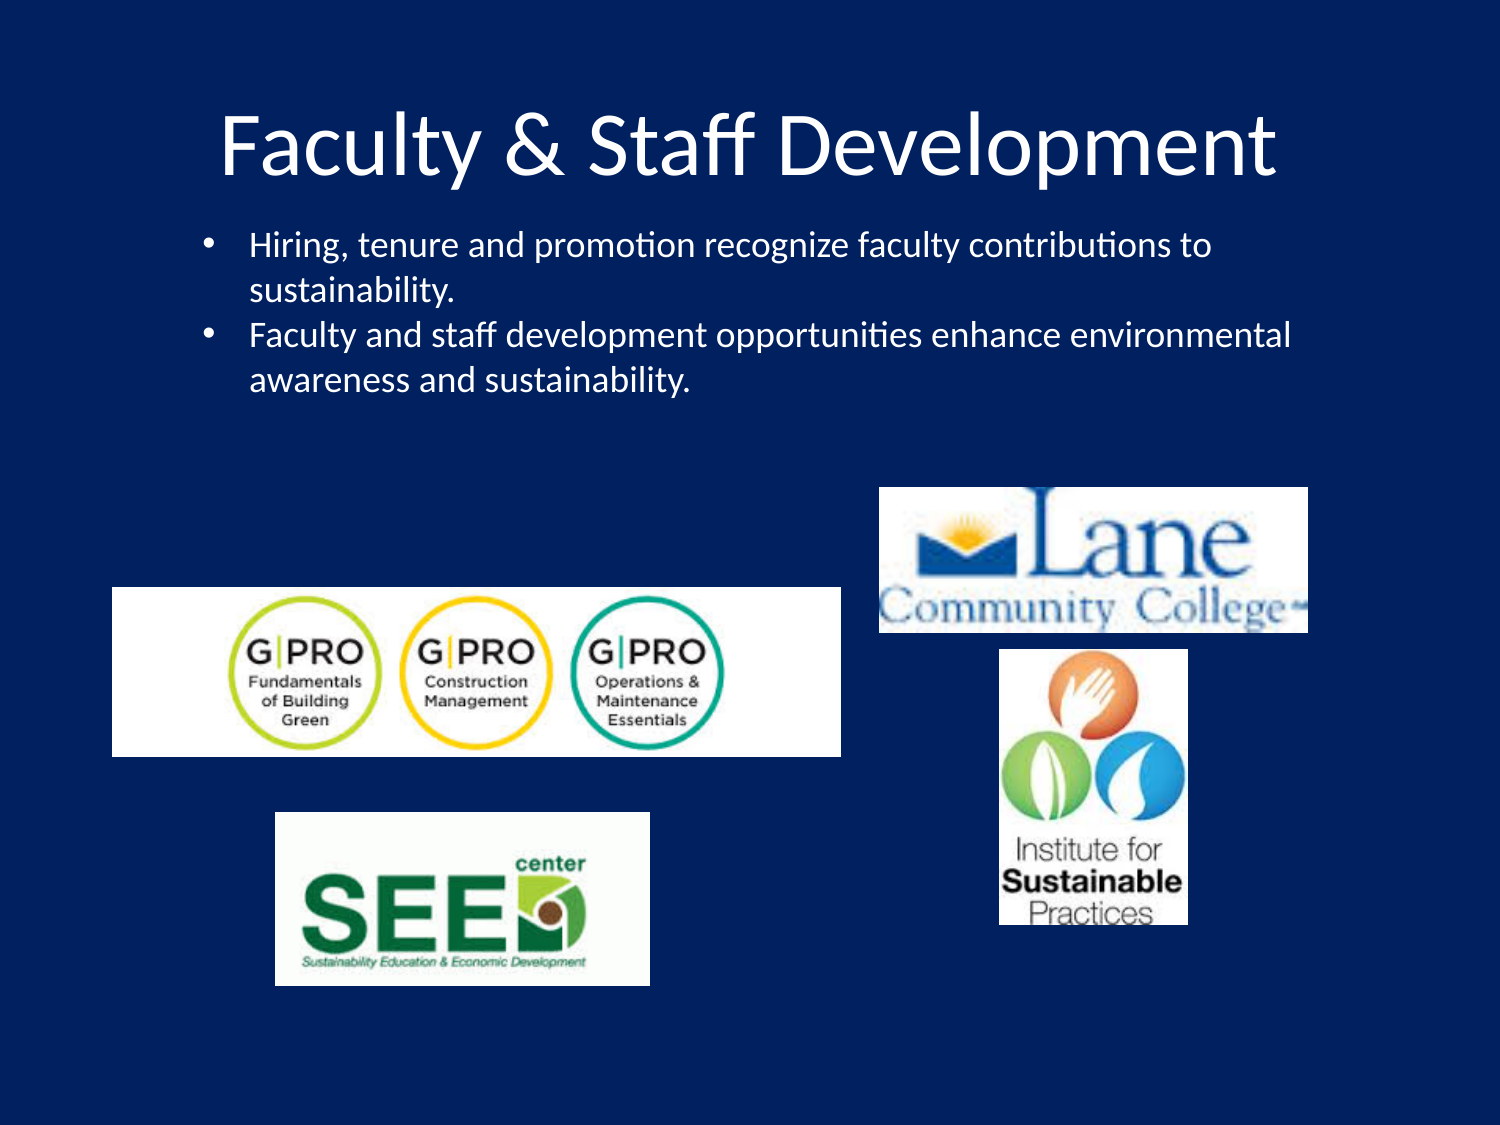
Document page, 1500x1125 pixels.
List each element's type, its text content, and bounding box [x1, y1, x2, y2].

picture [999, 649, 1188, 926]
picture [879, 487, 1308, 633]
picture [112, 587, 841, 757]
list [274, 812, 651, 987]
text_box Hiring, tenure and promotion recognize faculty contributions to sustainability. Faculty and staff development opportunities enhance environmental awareness and sustainability. [187, 212, 1363, 408]
title Faculty & Staff Development [75, 45, 1425, 233]
